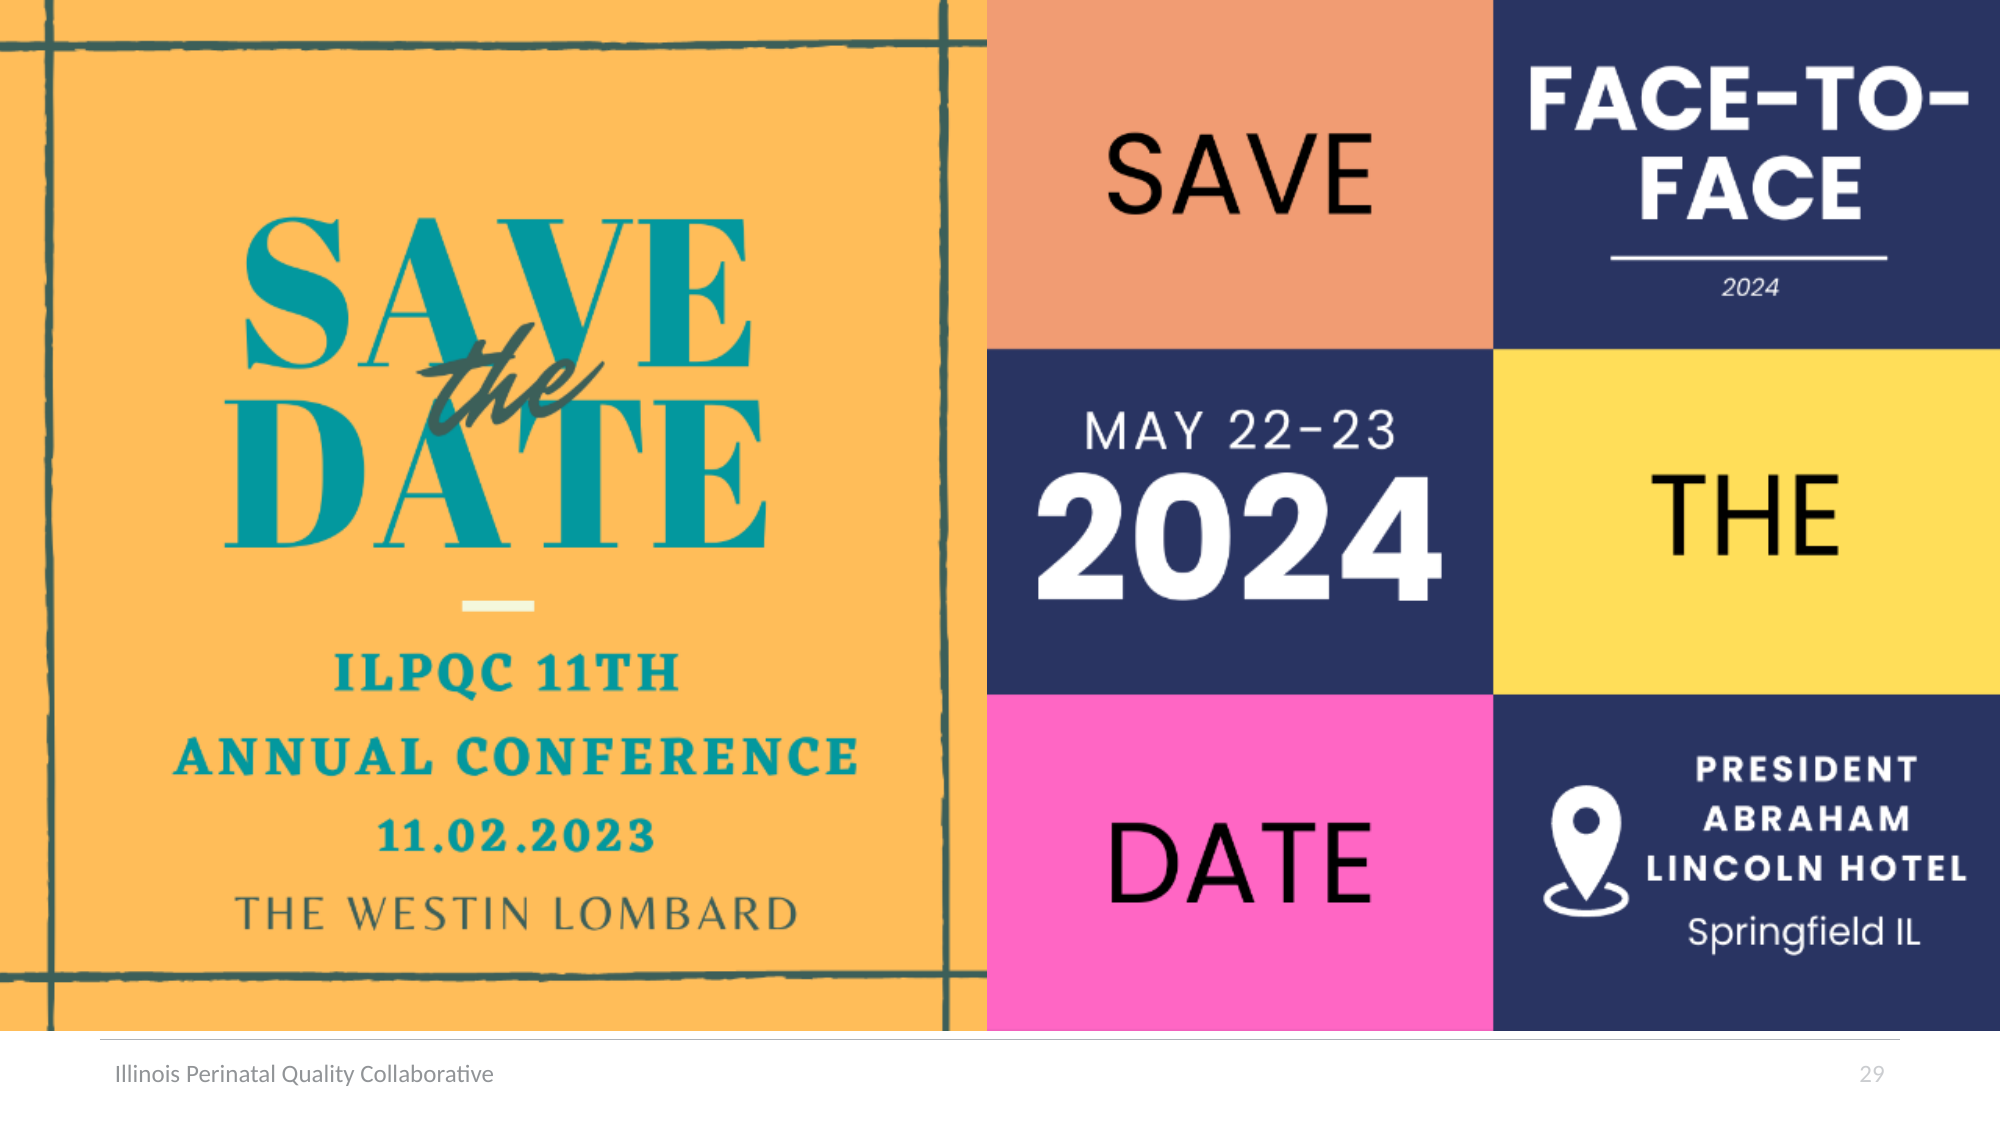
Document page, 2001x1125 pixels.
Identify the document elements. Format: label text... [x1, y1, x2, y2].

footer Illinois Perinatal Quality Collaborative [99, 1042, 775, 1103]
slide_number 29 [1449, 1042, 1900, 1103]
picture [0, 0, 2000, 1031]
